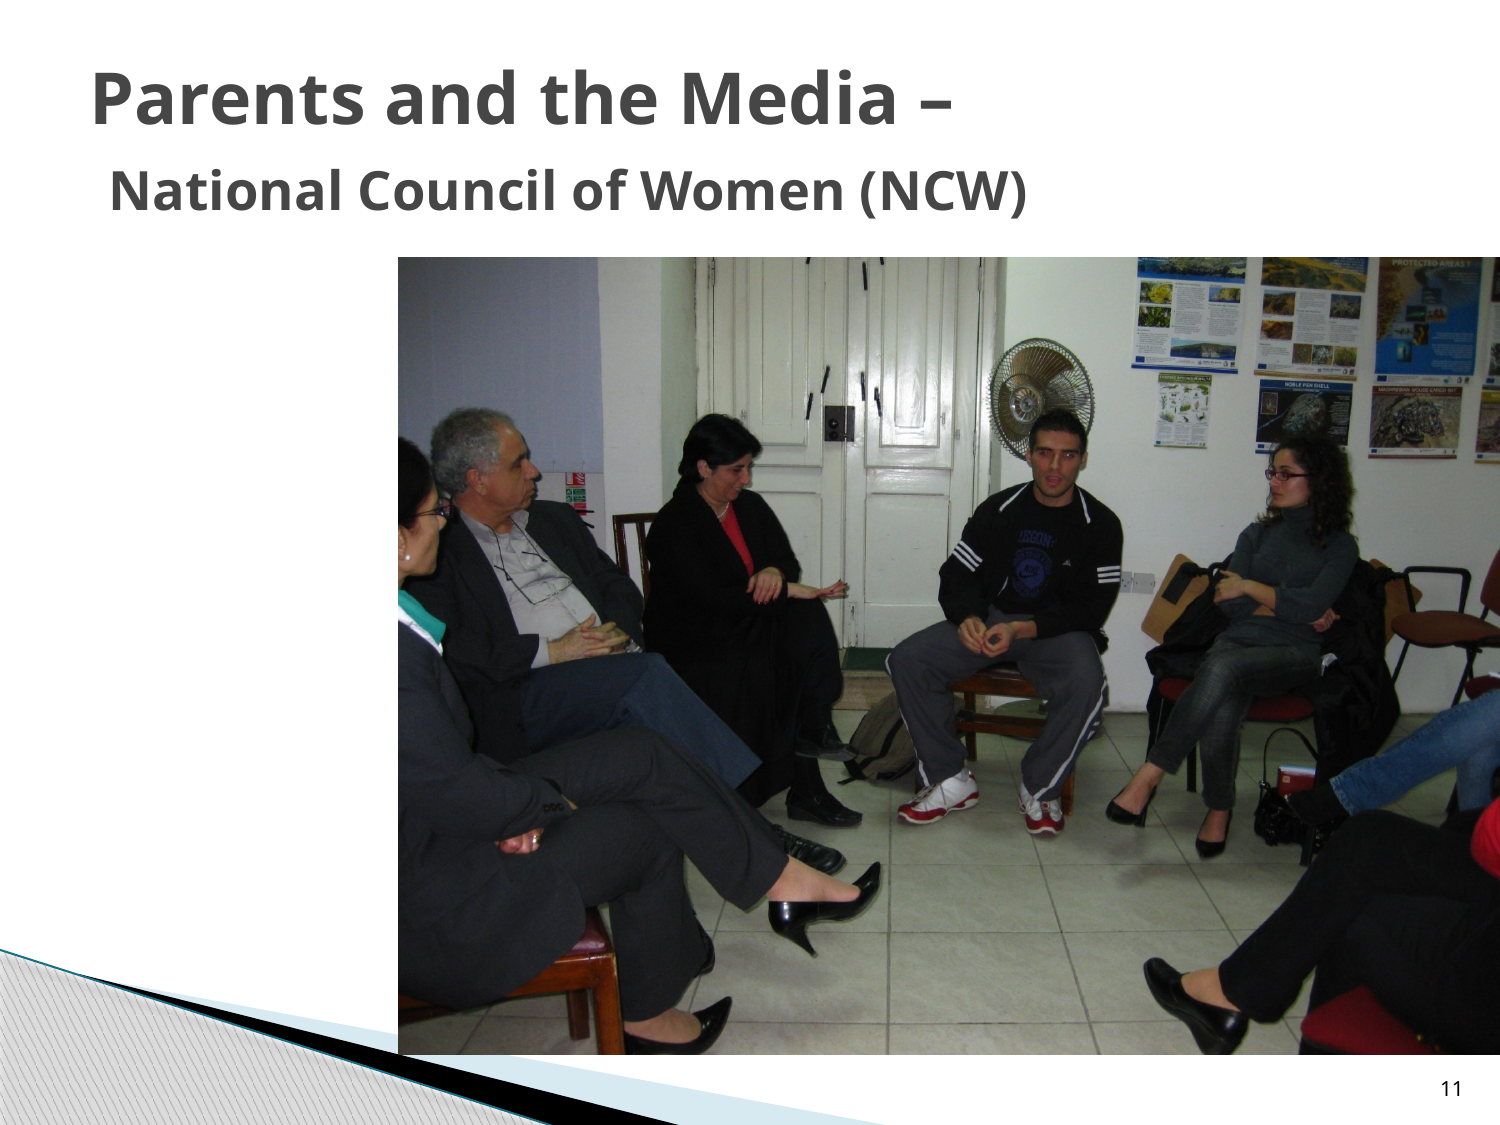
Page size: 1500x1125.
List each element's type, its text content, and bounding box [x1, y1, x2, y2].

slide_number 11 [1418, 1066, 1479, 1112]
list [398, 257, 1500, 1055]
title Parents and the Media – National Council of Women (NCW) [75, 45, 1425, 233]
